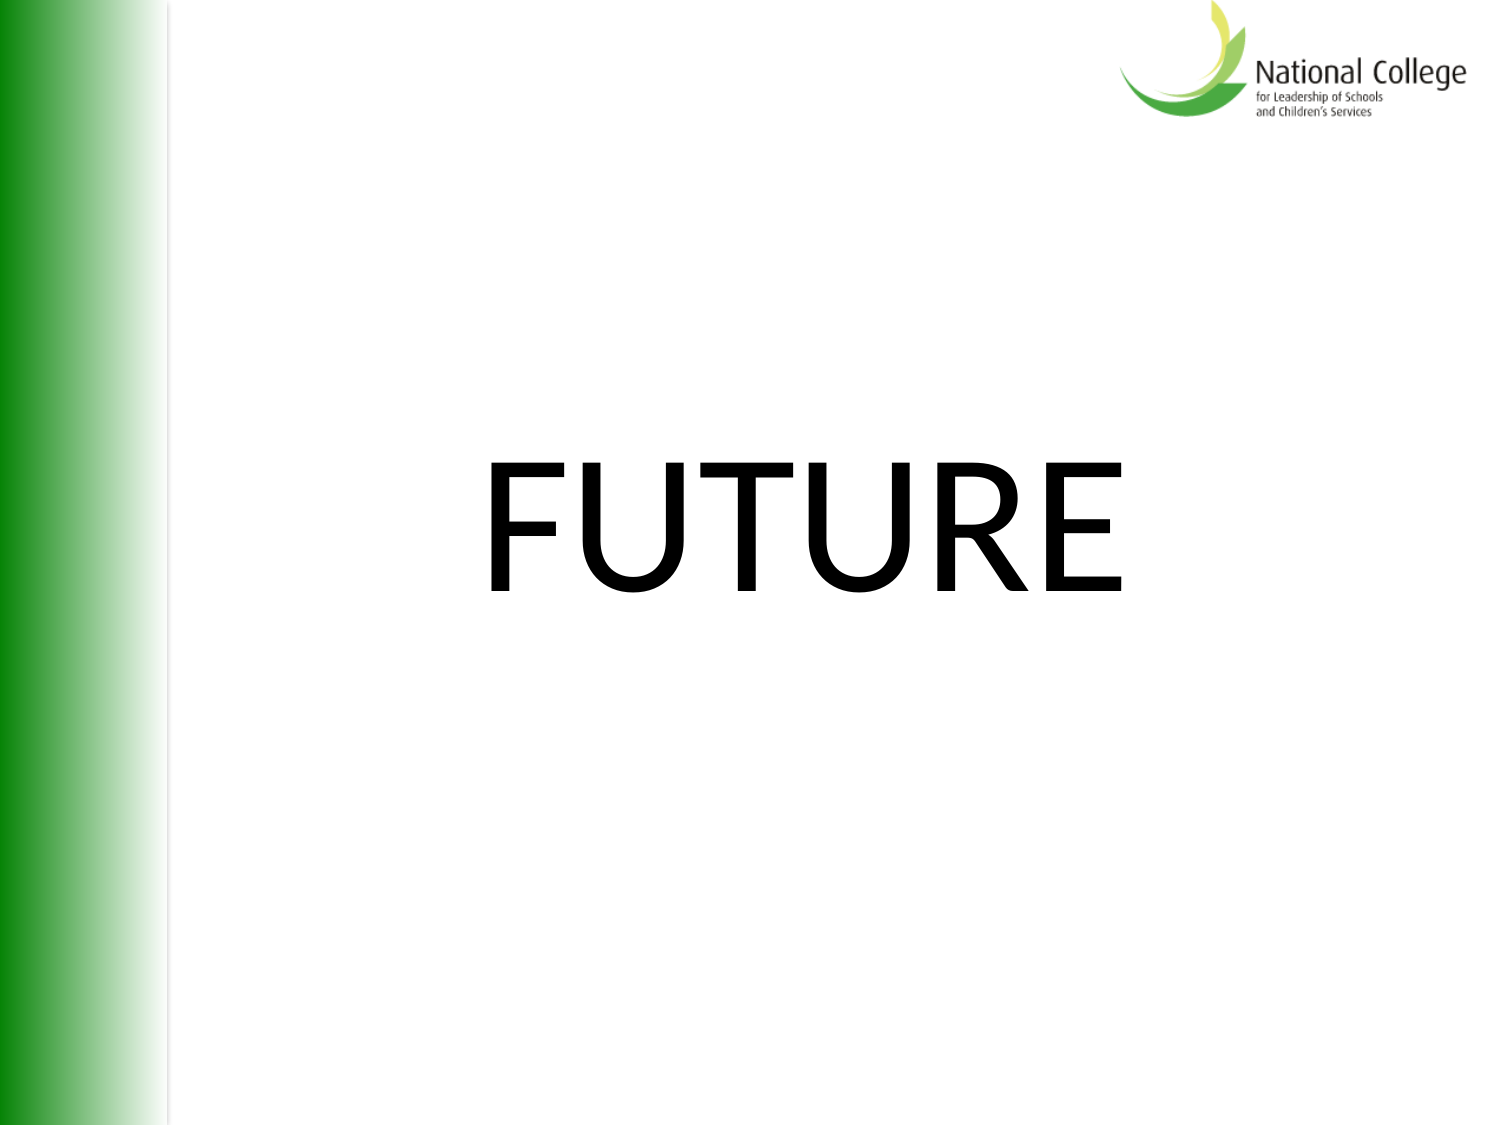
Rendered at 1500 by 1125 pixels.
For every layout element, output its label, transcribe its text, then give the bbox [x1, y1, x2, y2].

text_box FUTURE [287, 383, 1322, 639]
text_box [0, 0, 168, 1125]
picture [1119, 0, 1467, 117]
